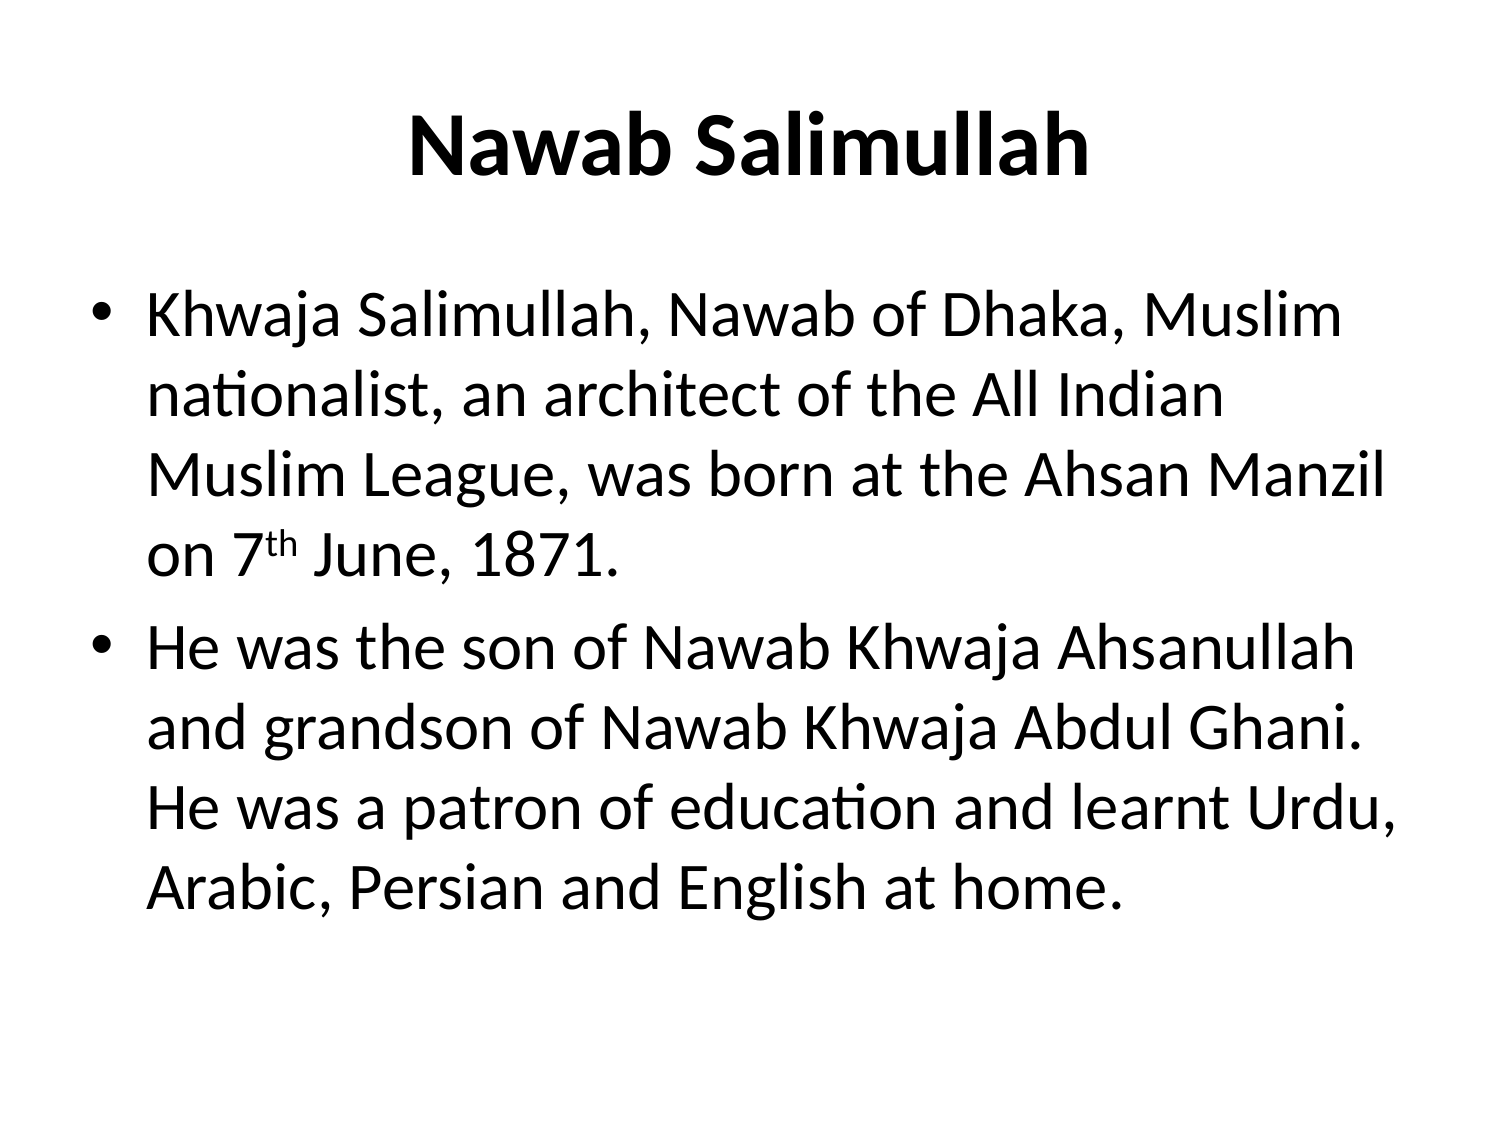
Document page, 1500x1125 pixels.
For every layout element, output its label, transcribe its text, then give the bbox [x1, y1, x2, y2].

list Khwaja Salimullah, Nawab of Dhaka, Muslim nationalist, an architect of the All Indian Muslim League, was born at the Ahsan Manzil on 7th June, 1871. He was the son of Nawab Khwaja Ahsanullah and grandson of Nawab Khwaja Abdul Ghani. He was a patron of education and learnt Urdu, Arabic, Persian and English at home. [75, 262, 1425, 1005]
title Nawab Salimullah [75, 45, 1425, 233]
